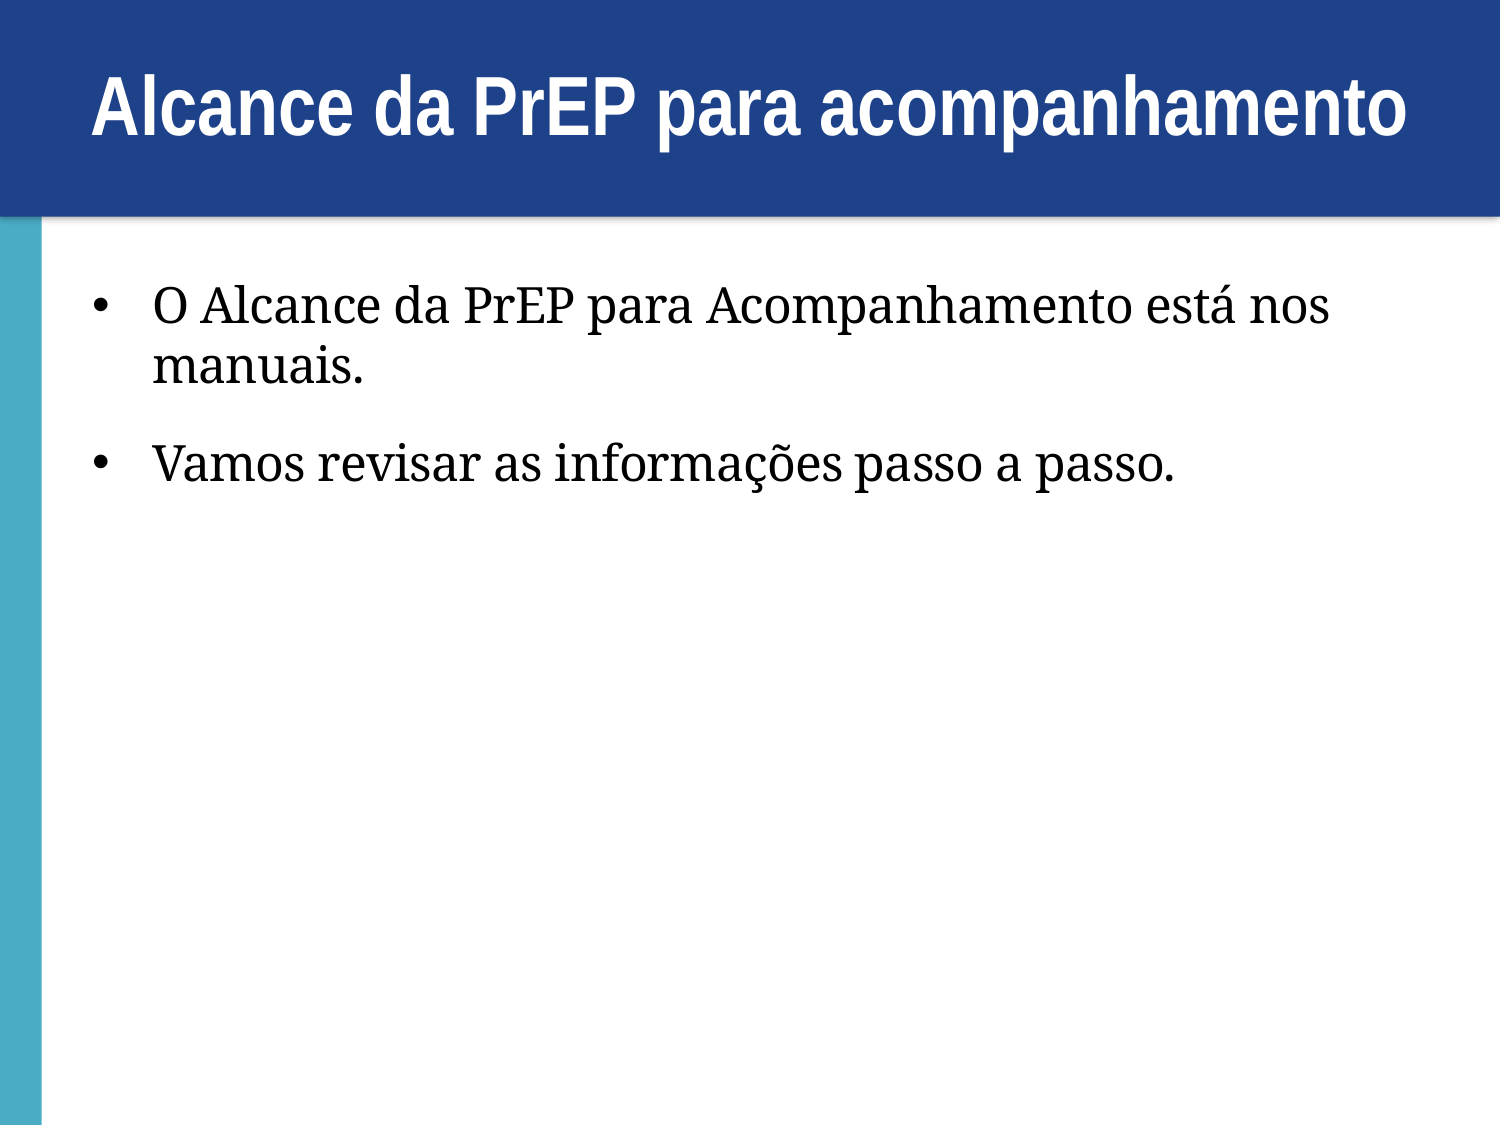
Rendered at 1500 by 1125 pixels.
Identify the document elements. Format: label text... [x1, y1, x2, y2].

title Alcance da PrEP para acompanhamento [75, 31, 1425, 173]
list O Alcance da PrEP para Acompanhamento está nos manuais. Vamos revisar as informações passo a passo. [77, 266, 1427, 1069]
